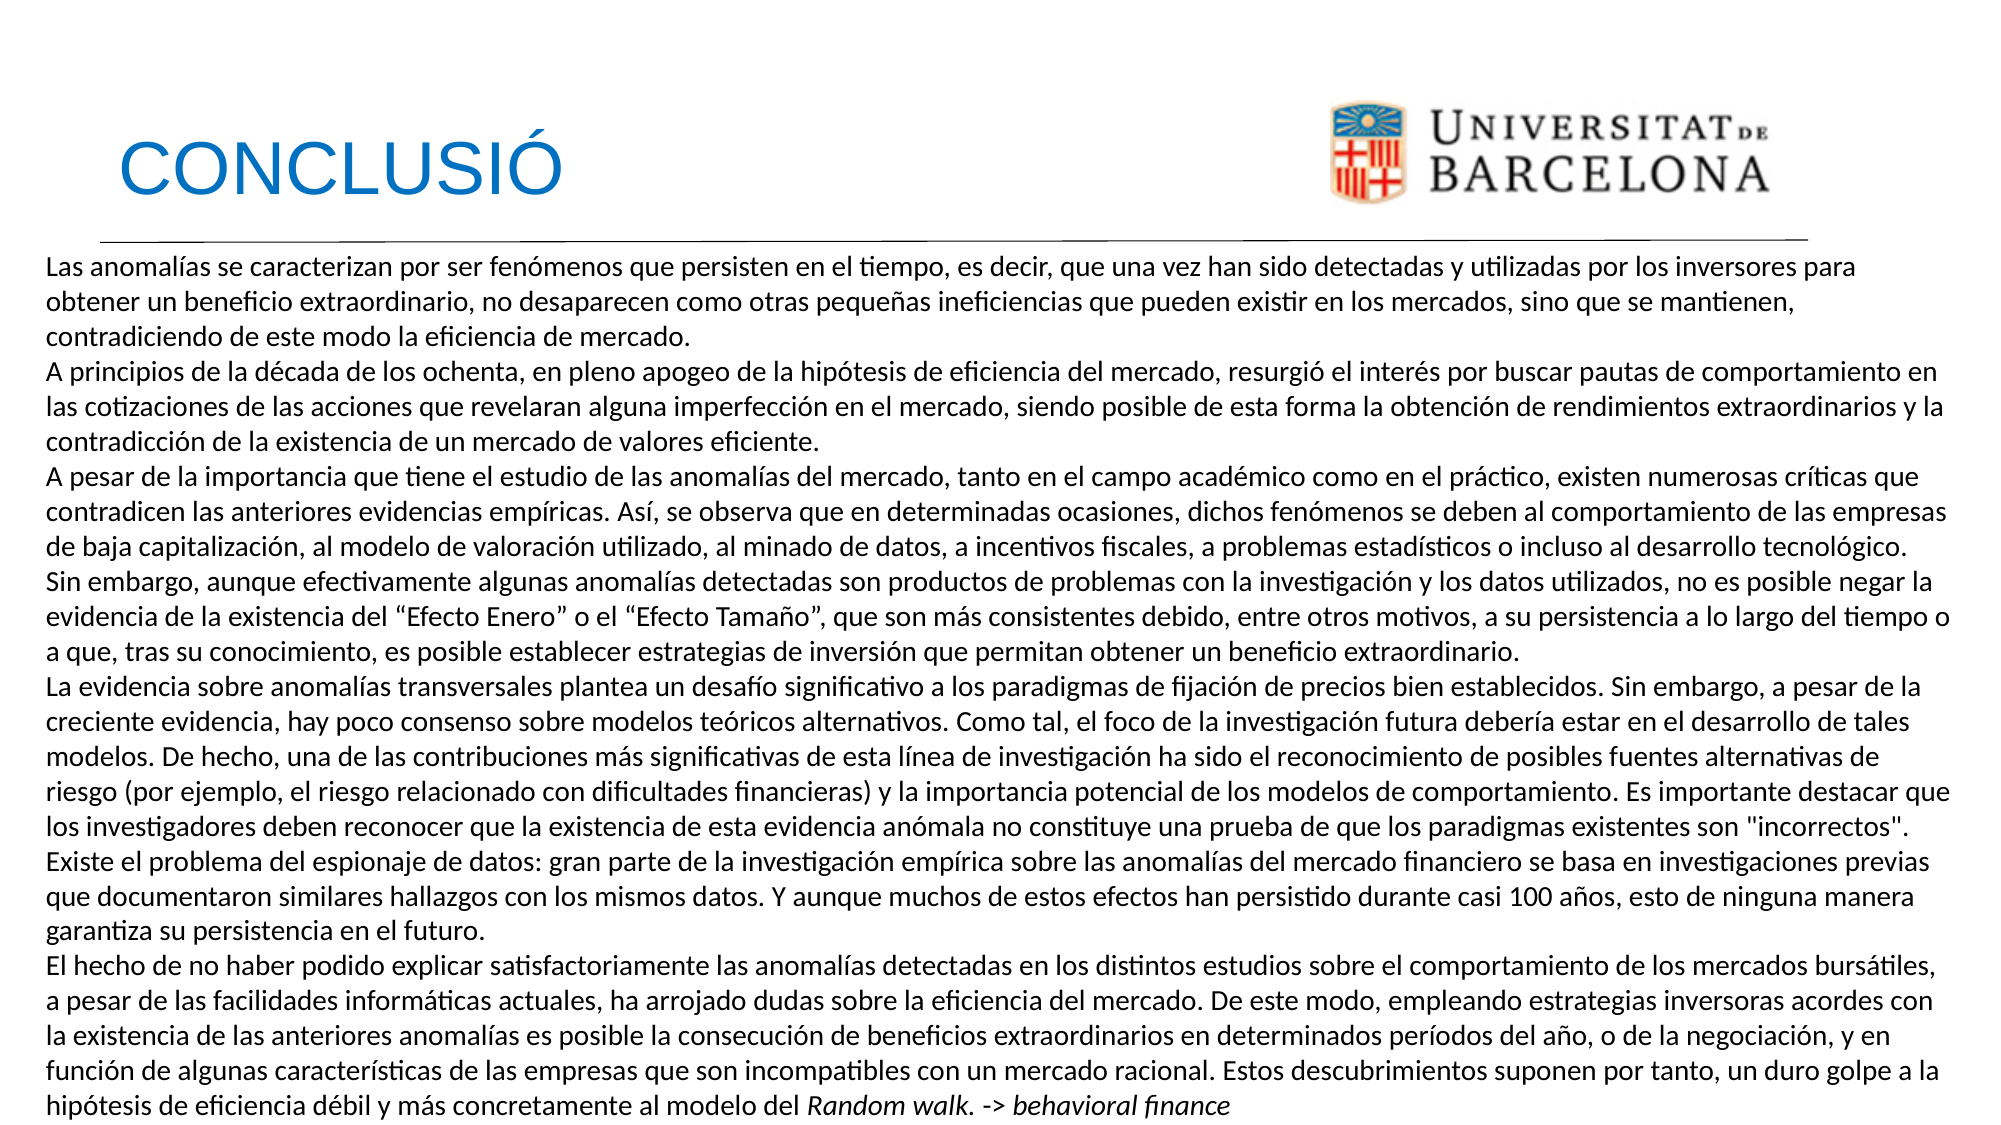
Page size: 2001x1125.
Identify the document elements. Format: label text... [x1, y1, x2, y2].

subtitle Las anomalías se caracterizan por ser fenómenos que persisten en el tiempo, es decir, que una vez han sido detectadas y utilizadas por los inversores para obtener un beneficio extraordinario, no desaparecen como otras pequeñas ineficiencias que pueden existir en los mercados, sino que se mantienen, contradiciendo de este modo la eficiencia de mercado. A principios de la década de los ochenta, en pleno apogeo de la hipótesis de eficiencia del mercado, resurgió el interés por buscar pautas de comportamiento en las cotizaciones de las acciones que revelaran alguna imperfección en el mercado, siendo posible de esta forma la obtención de rendimientos extraordinarios y la contradicción de la existencia de un mercado de valores eficiente. A pesar de la importancia que tiene el estudio de las anomalías del mercado, tanto en el campo académico como en el práctico, existen numerosas críticas que contradicen las anteriores evidencias empíricas. Así, se observa que en determinadas ocasiones, dichos fenómenos se deben al comportamiento de las empresas de baja capitalización, al modelo de valoración utilizado, al minado de datos, a incentivos fiscales, a problemas estadísticos o incluso al desarrollo tecnológico. Sin embargo, aunque efectivamente algunas anomalías detectadas son productos de problemas con la investigación y los datos utilizados, no es posible negar la evidencia de la existencia del “Efecto Enero” o el “Efecto Tamaño”, que son más consistentes debido, entre otros motivos, a su persistencia a lo largo del tiempo o a que, tras su conocimiento, es posible establecer estrategias de inversión que permitan obtener un beneficio extraordinario. La evidencia sobre anomalías transversales plantea un desafío significativo a los paradigmas de fijación de precios bien establecidos. Sin embargo, a pesar de la creciente evidencia, hay poco consenso sobre modelos teóricos alternativos. Como tal, el foco de la investigación futura debería estar en el desarrollo de tales modelos. De hecho, una de las contribuciones más significativas de esta línea de investigación ha sido el reconocimiento de posibles fuentes alternativas de riesgo (por ejemplo, el riesgo relacionado con dificultades financieras) y la importancia potencial de los modelos de comportamiento. Es importante destacar que los investigadores deben reconocer que la existencia de esta evidencia anómala no constituye una prueba de que los paradigmas existentes son "incorrectos". Existe el problema del espionaje de datos: gran parte de la investigación empírica sobre las anomalías del mercado financiero se basa en investigaciones previas que documentaron similares hallazgos con los mismos datos. Y aunque muchos de estos efectos han persistido durante casi 100 años, esto de ninguna manera garantiza su persistencia en el futuro. El hecho de no haber podido explicar satisfactoriamente las anomalías detectadas en los distintos estudios sobre el comportamiento de los mercados bursátiles, a pesar de las facilidades informáticas actuales, ha arrojado dudas sobre la eficiencia del mercado. De este modo, empleando estrategias inversoras acordes con la existencia de las anteriores anomalías es posible la consecución de beneficios extraordinarios en determinados períodos del año, o de la negociación, y en función de algunas características de las empresas que son incompatibles con un mercado racional. Estos descubrimientos suponen por tanto, un duro golpe a la hipótesis de eficiencia débil y más concretamente al modelo del Random walk. -> behavioral finance [30, 239, 1968, 1082]
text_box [99, 239, 1809, 243]
picture [1330, 97, 1779, 210]
table_header CONCLUSIÓ [105, 120, 1291, 215]
